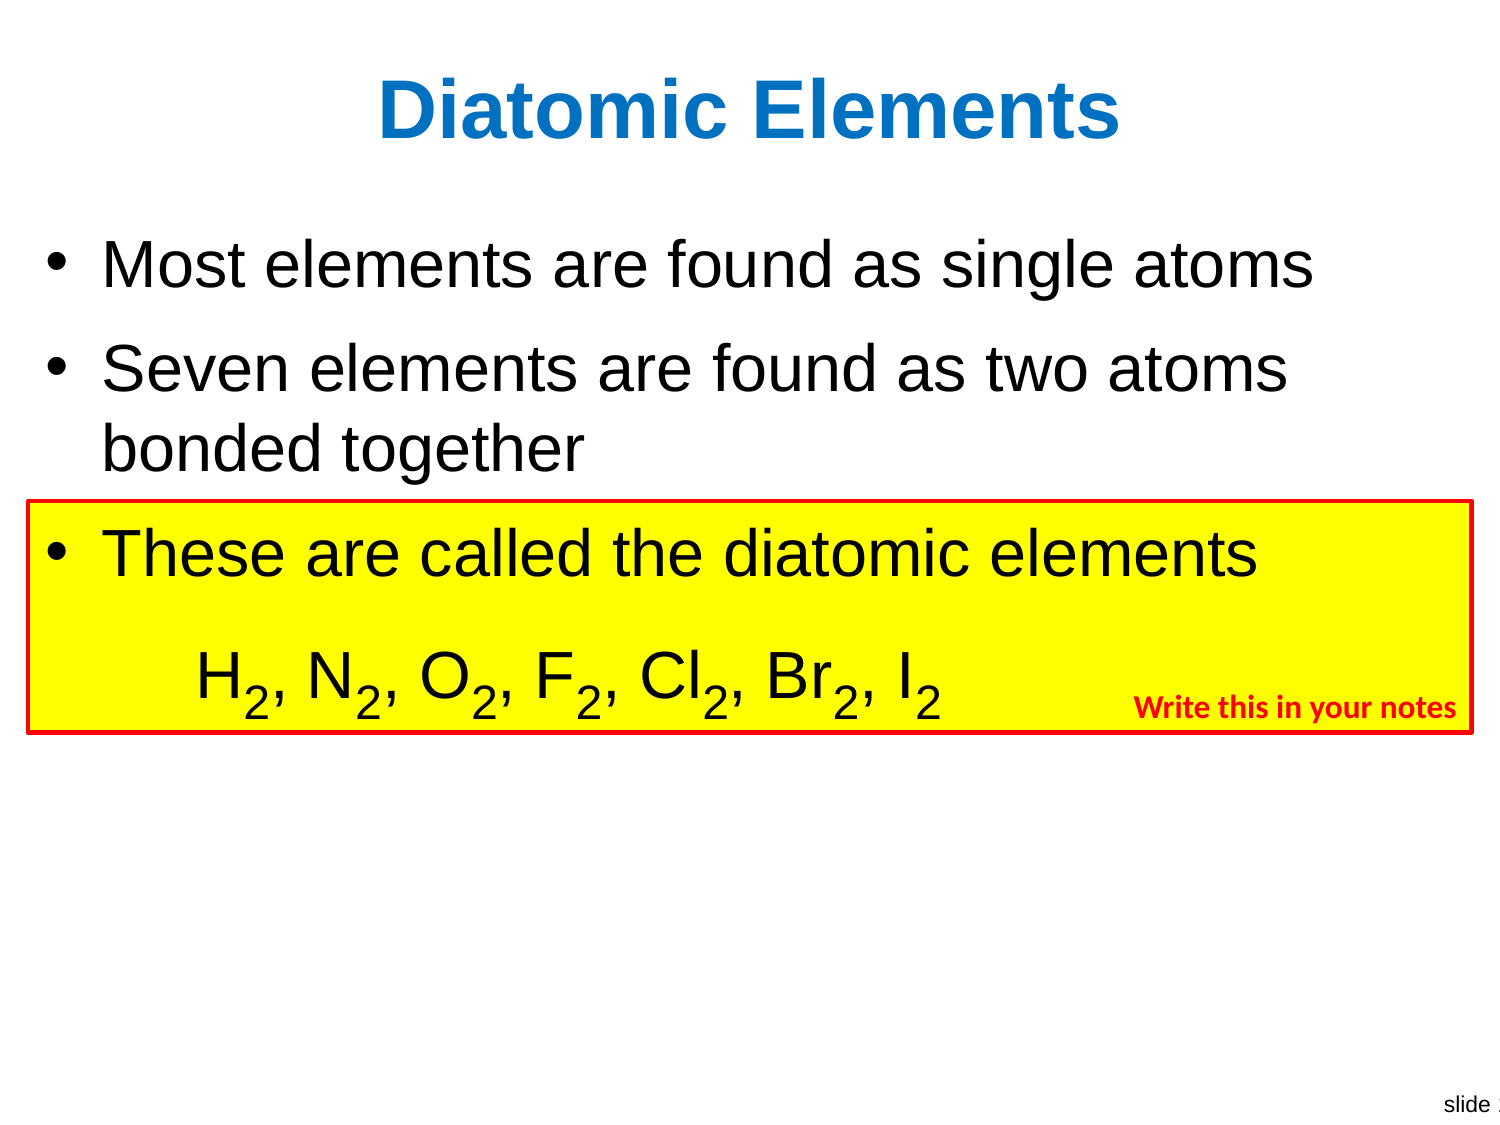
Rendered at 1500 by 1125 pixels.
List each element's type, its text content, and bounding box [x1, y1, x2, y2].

list Most elements are found as single atoms Seven elements are found as two atoms bonded together These are called the diatomic elements H2, N2, O2, F2, Cl2, Br2, I2 [30, 212, 1470, 1055]
title Diatomic Elements [30, 45, 1470, 165]
